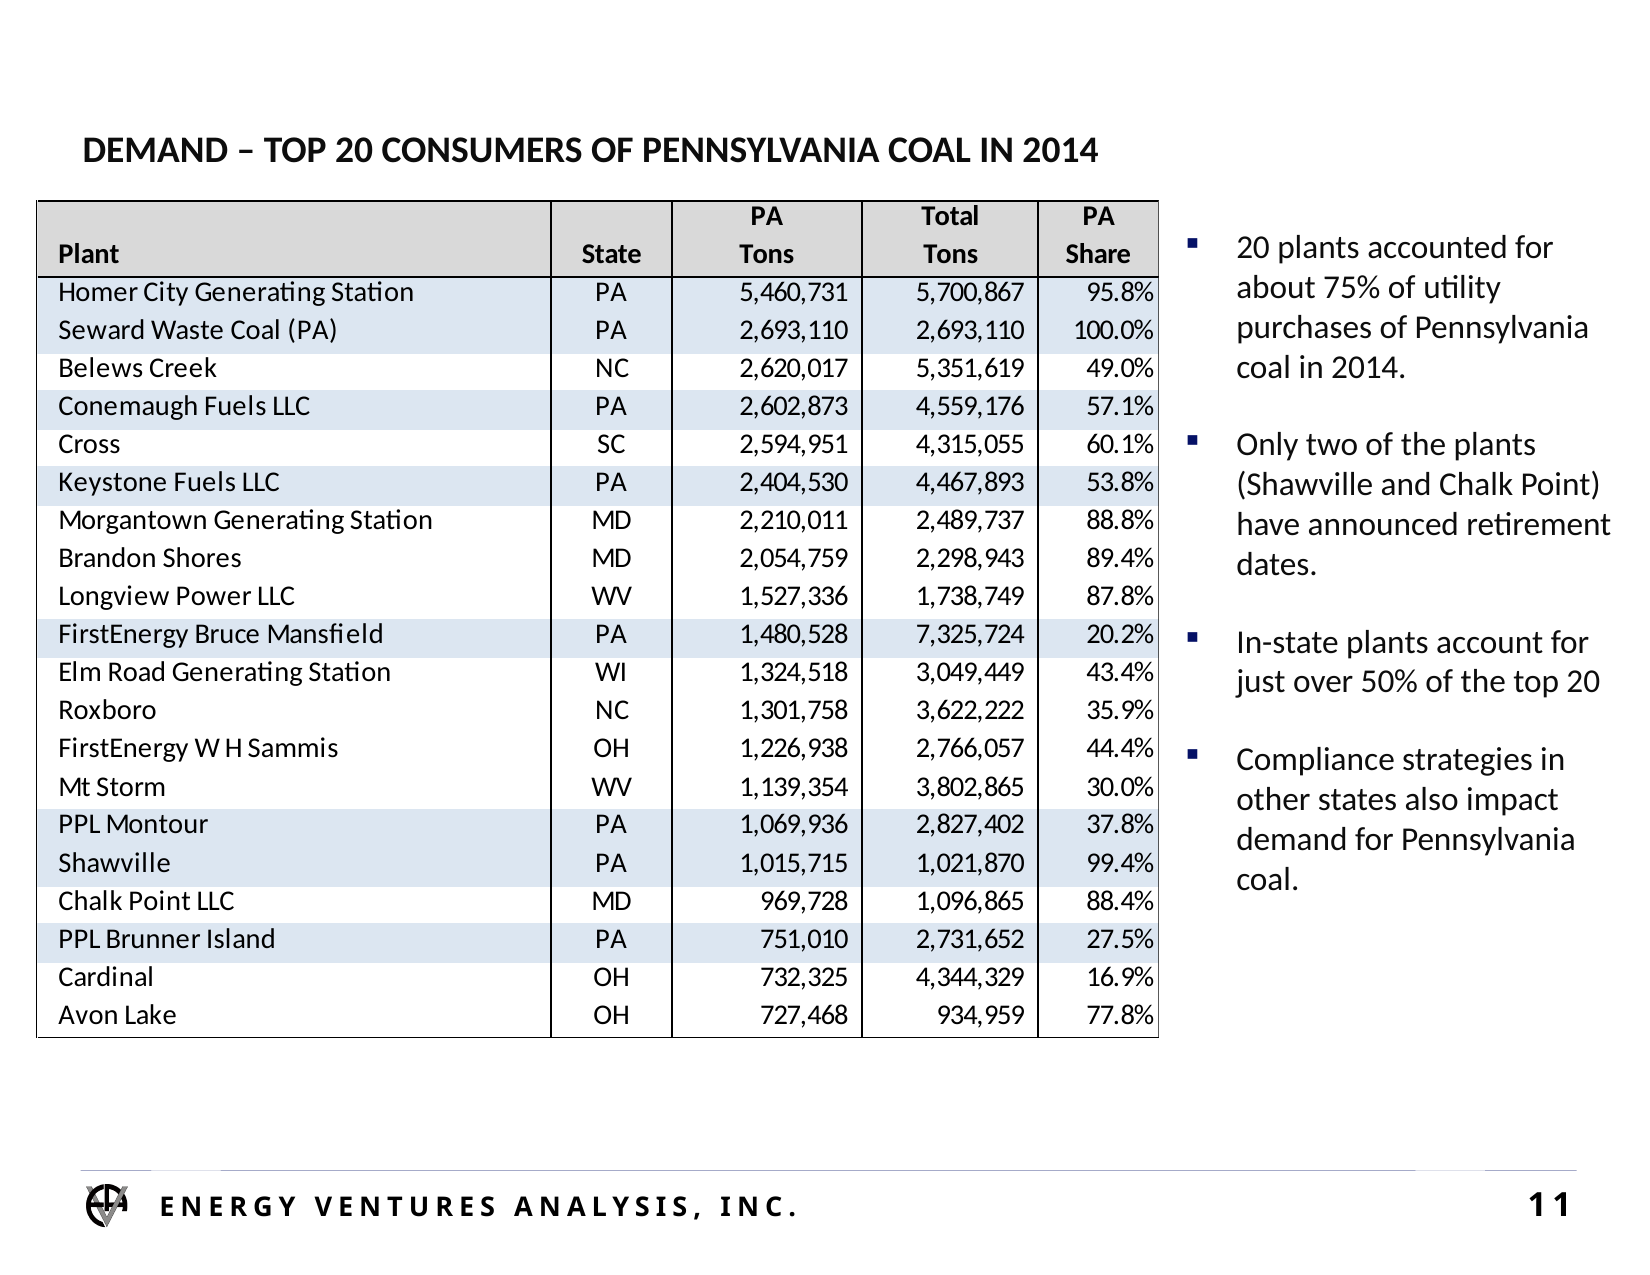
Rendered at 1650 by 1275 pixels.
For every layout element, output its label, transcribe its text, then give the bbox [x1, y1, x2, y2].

picture [84, 1183, 129, 1230]
list 20 plants accounted for about 75% of utility purchases of Pennsylvania coal in 2014. Only two of the plants (Shawville and Chalk Point) have announced retirement dates. In-state plants account for just over 50% of the top 20 Compliance strategies in other states also impact demand for Pennsylvania coal. [1161, 147, 1615, 1139]
title Demand – TOP 20 CONSUMERS of pennsylvania coal in 2014 [82, 84, 1587, 171]
footer Energy Ventures Analysis, Inc. [142, 1184, 899, 1227]
picture [35, 199, 1161, 1040]
